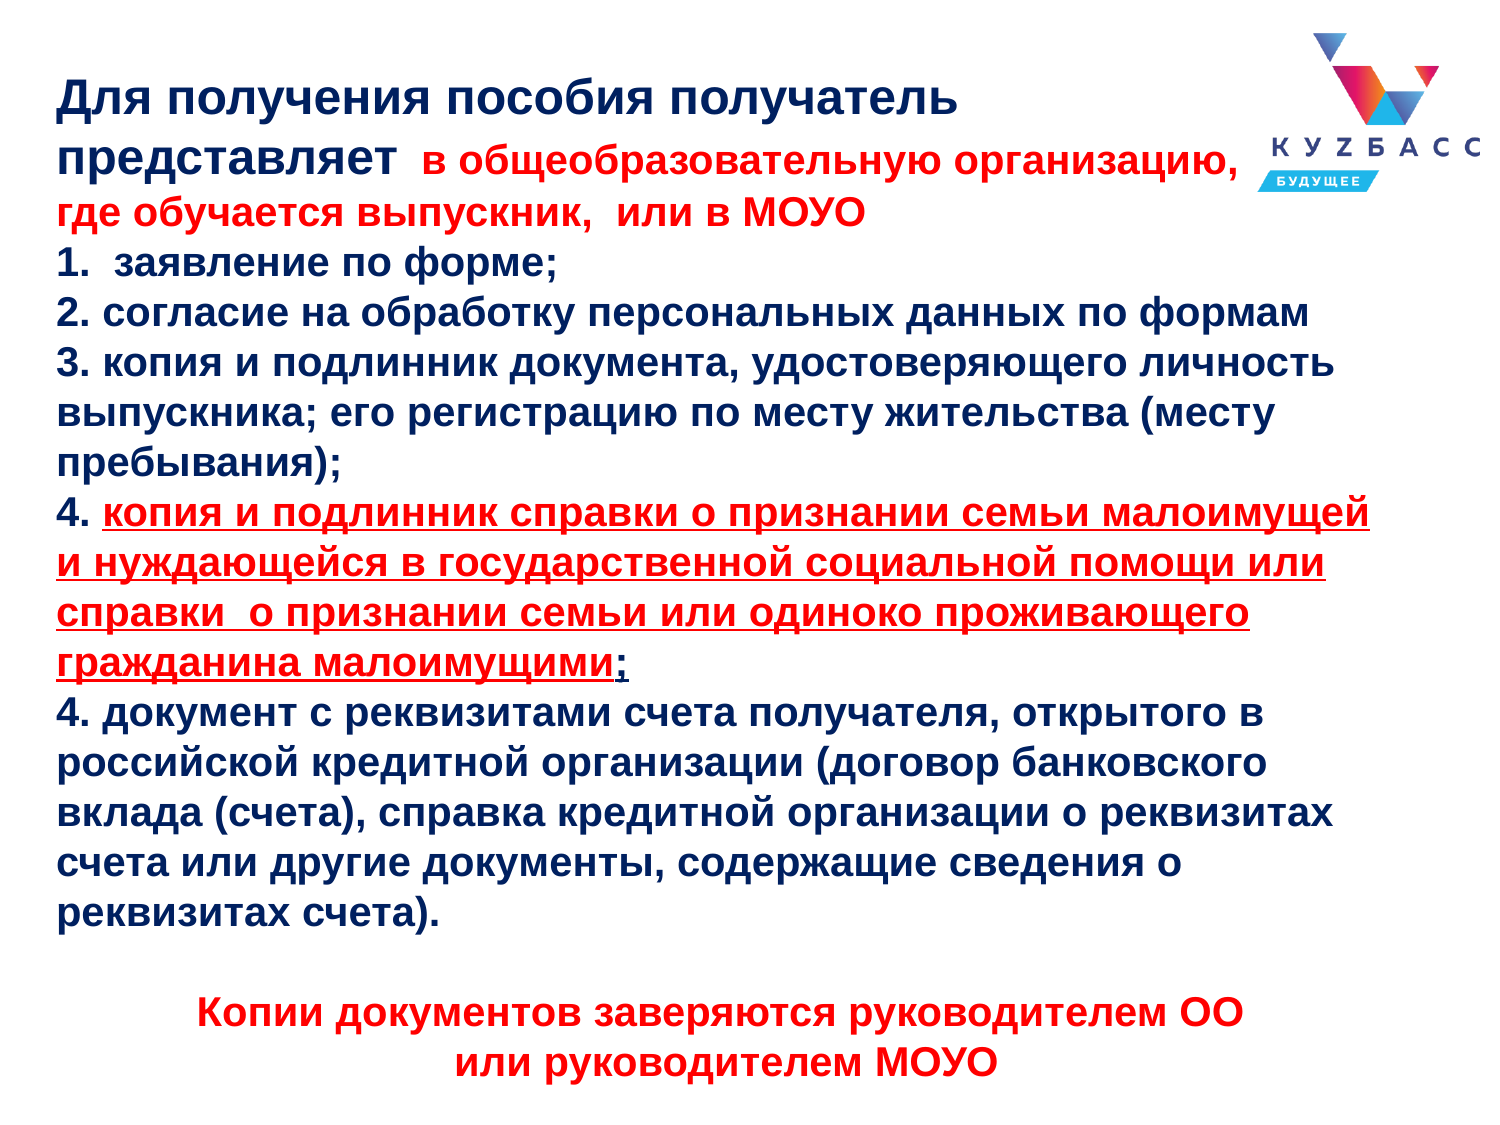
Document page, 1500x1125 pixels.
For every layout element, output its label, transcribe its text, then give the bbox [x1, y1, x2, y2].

picture [1257, 32, 1481, 192]
text_box Для получения пособия получатель представляет в общеобразовательную организацию, где обучается выпускник, или в МОУО 1. заявление по форме; 2. согласие на обработку персональных данных по формам 3. копия и подлинник документа, удостоверяющего личность выпускника; его регистрацию по месту жительства (месту пребывания); 4. копия и подлинник справки о признании семьи малоимущей и нуждающейся в государственной социальной помощи или справки о признании семьи или одиноко проживающего гражданина малоимущими; 4. документ с реквизитами счета получателя, открытого в российской кредитной организации (договор банковского вклада (счета), справка кредитной организации о реквизитах счета или другие документы, содержащие сведения о реквизитах счета). Копии документов заверяются руководителем ОО или руководителем МОУО [41, 57, 1412, 1093]
